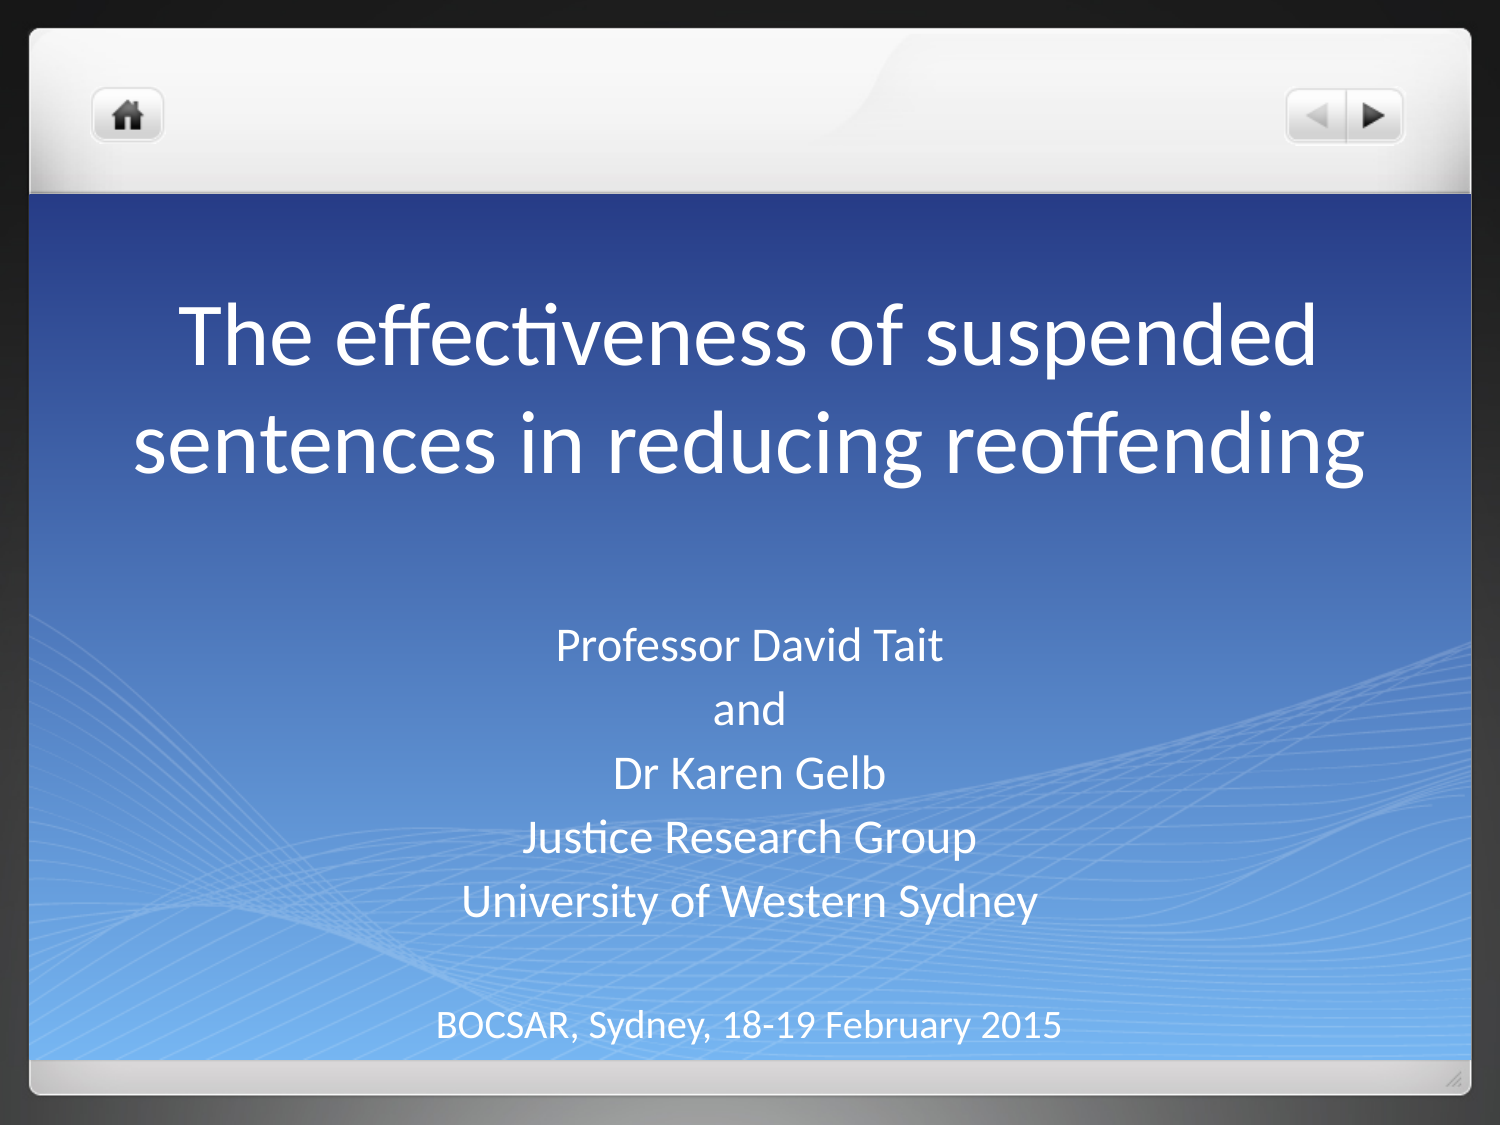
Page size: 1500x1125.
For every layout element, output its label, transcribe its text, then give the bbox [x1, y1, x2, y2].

title The effectiveness of suspended sentences in reducing reoffending [68, 190, 1432, 499]
subtitle Professor David Tait and Dr Karen Gelb Justice Research Group University of Western Sydney BOCSAR, Sydney, 18-19 February 2015 [68, 605, 1432, 1055]
picture [0, 0, 1500, 1125]
